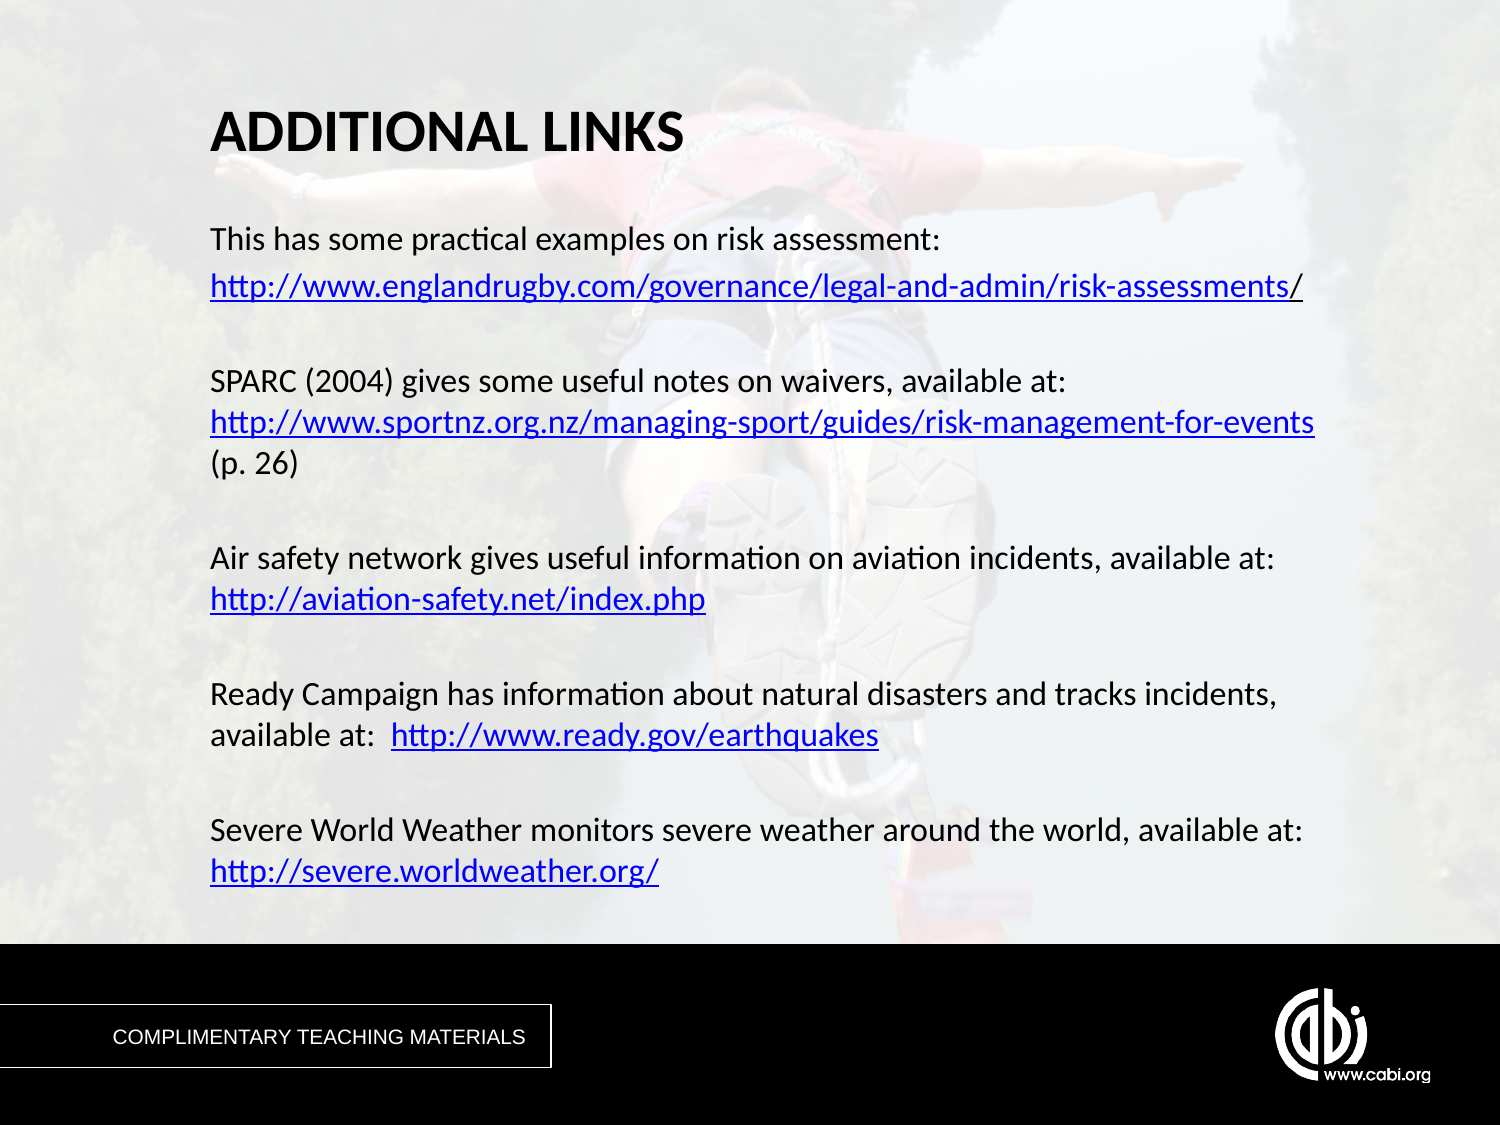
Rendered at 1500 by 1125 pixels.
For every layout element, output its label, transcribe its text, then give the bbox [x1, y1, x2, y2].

list This has some practical examples on risk assessment: http://www.englandrugby.com/governance/legal-and-admin/risk-assessments/ SPARC (2004) gives some useful notes on waivers, available at: http://www.sportnz.org.nz/managing-sport/guides/risk-management-for-events (p. 26) Air safety network gives useful information on aviation incidents, available at: http://aviation-safety.net/index.php Ready Campaign has information about natural disasters and tracks incidents, available at: http://www.ready.gov/earthquakes Severe World Weather monitors severe weather around the world, available at: http://severe.worldweather.org/ [195, 209, 1376, 917]
title ADDITIONAL LINKS [195, 45, 1376, 209]
